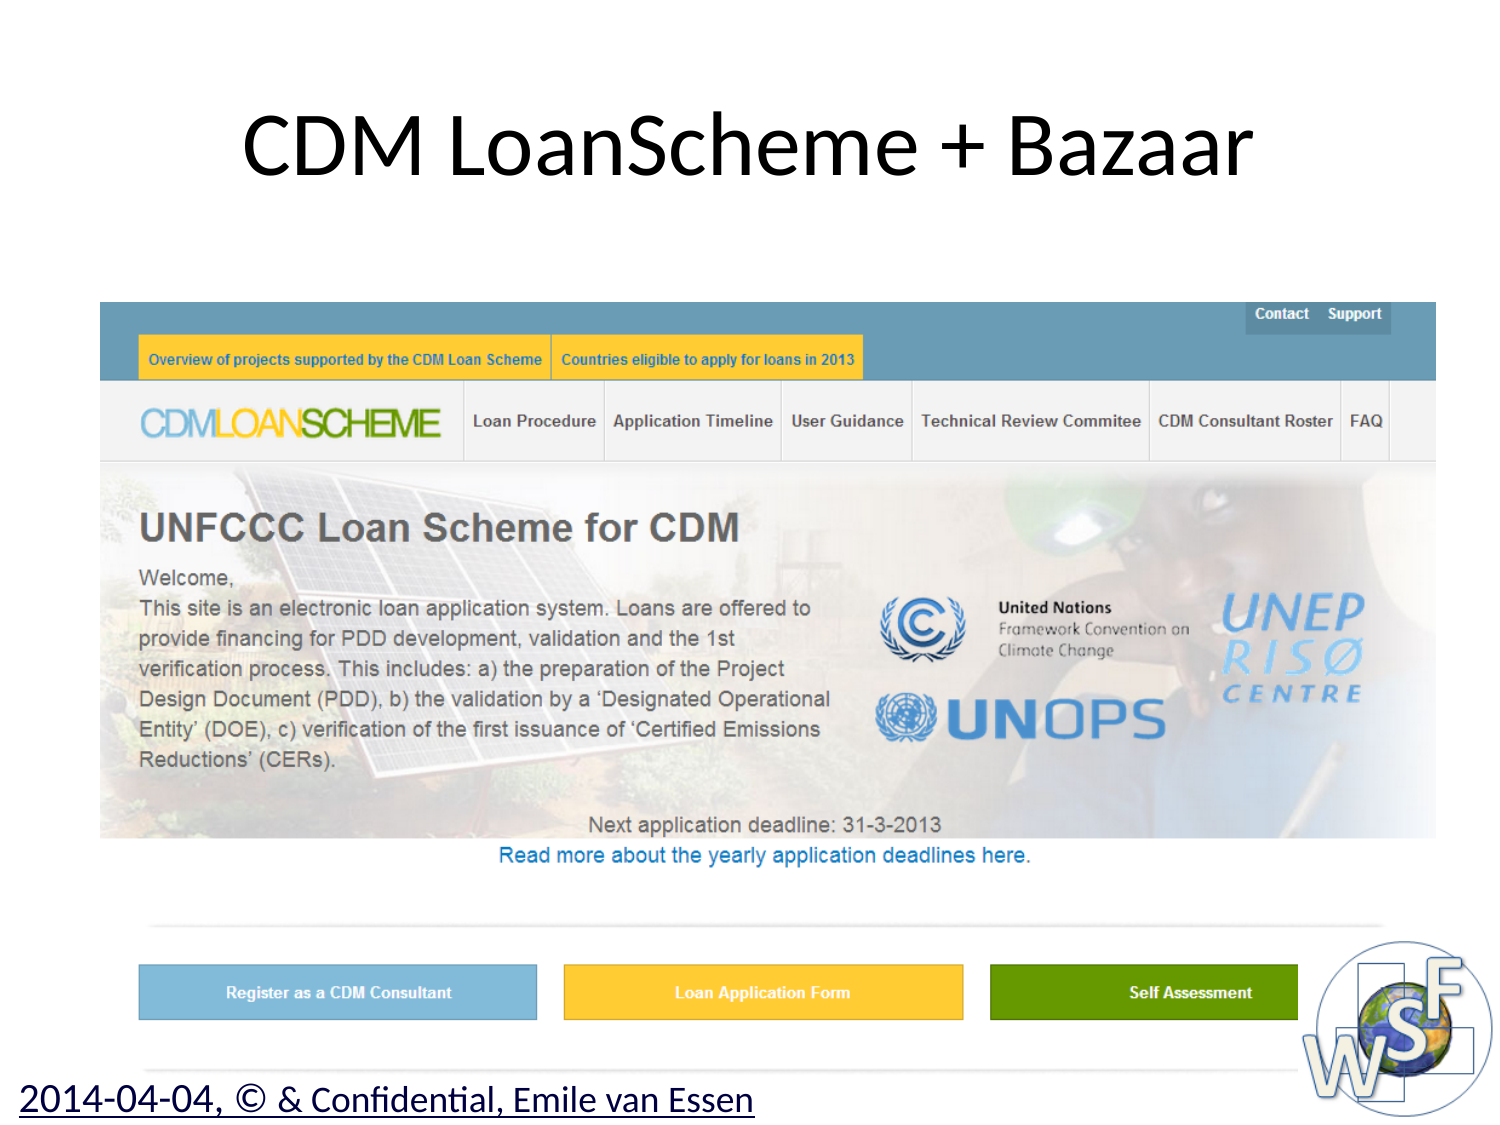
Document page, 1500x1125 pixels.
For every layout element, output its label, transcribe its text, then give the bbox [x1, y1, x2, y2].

picture [100, 302, 1495, 1118]
text_box 2014-04-04, © & Confidential, Emile van Essen [3, 1063, 770, 1125]
title CDM LoanScheme + Bazaar [75, 45, 1425, 233]
